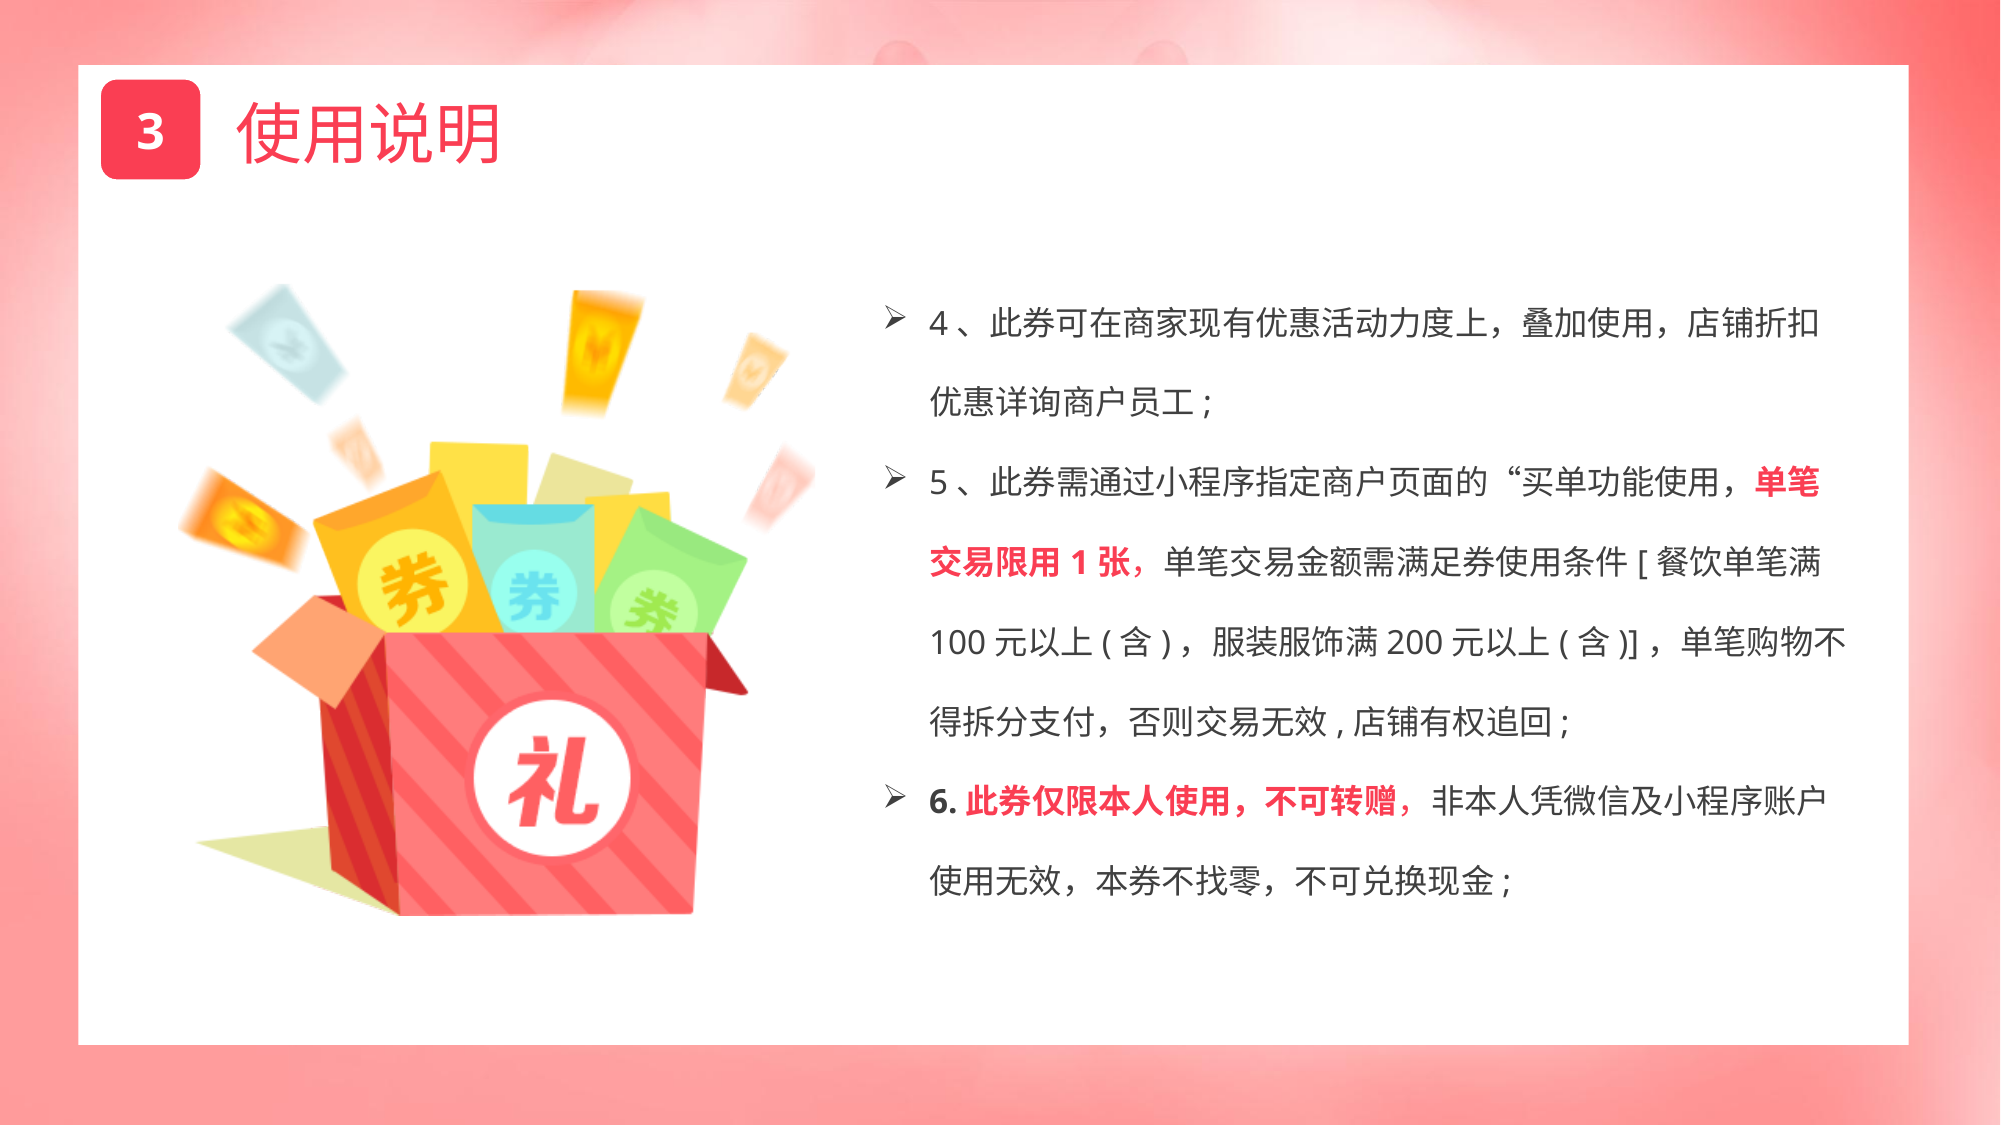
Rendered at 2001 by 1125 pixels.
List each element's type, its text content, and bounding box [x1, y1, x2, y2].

picture [0, 0, 2001, 1125]
text_box 3 [98, 77, 203, 182]
text_box 4、此券可在商家现有优惠活动力度上，叠加使用，店铺折扣优惠详询商户员工; 5、此券需通过小程序指定商户页面的“买单功能使用，单笔交易限用1张，单笔交易金额需满足券使用条件[餐饮单笔满100元以上(含)，服装服饰满200元以上(含)]，单笔购物不得拆分支付，否则交易无效,店铺有权追回; 6.此券仅限本人使用，不可转赠，非本人凭微信及小程序账户使用无效，本券不找零，不可兑换现金; [867, 254, 1866, 908]
text_box 使用说明 [220, 84, 794, 180]
